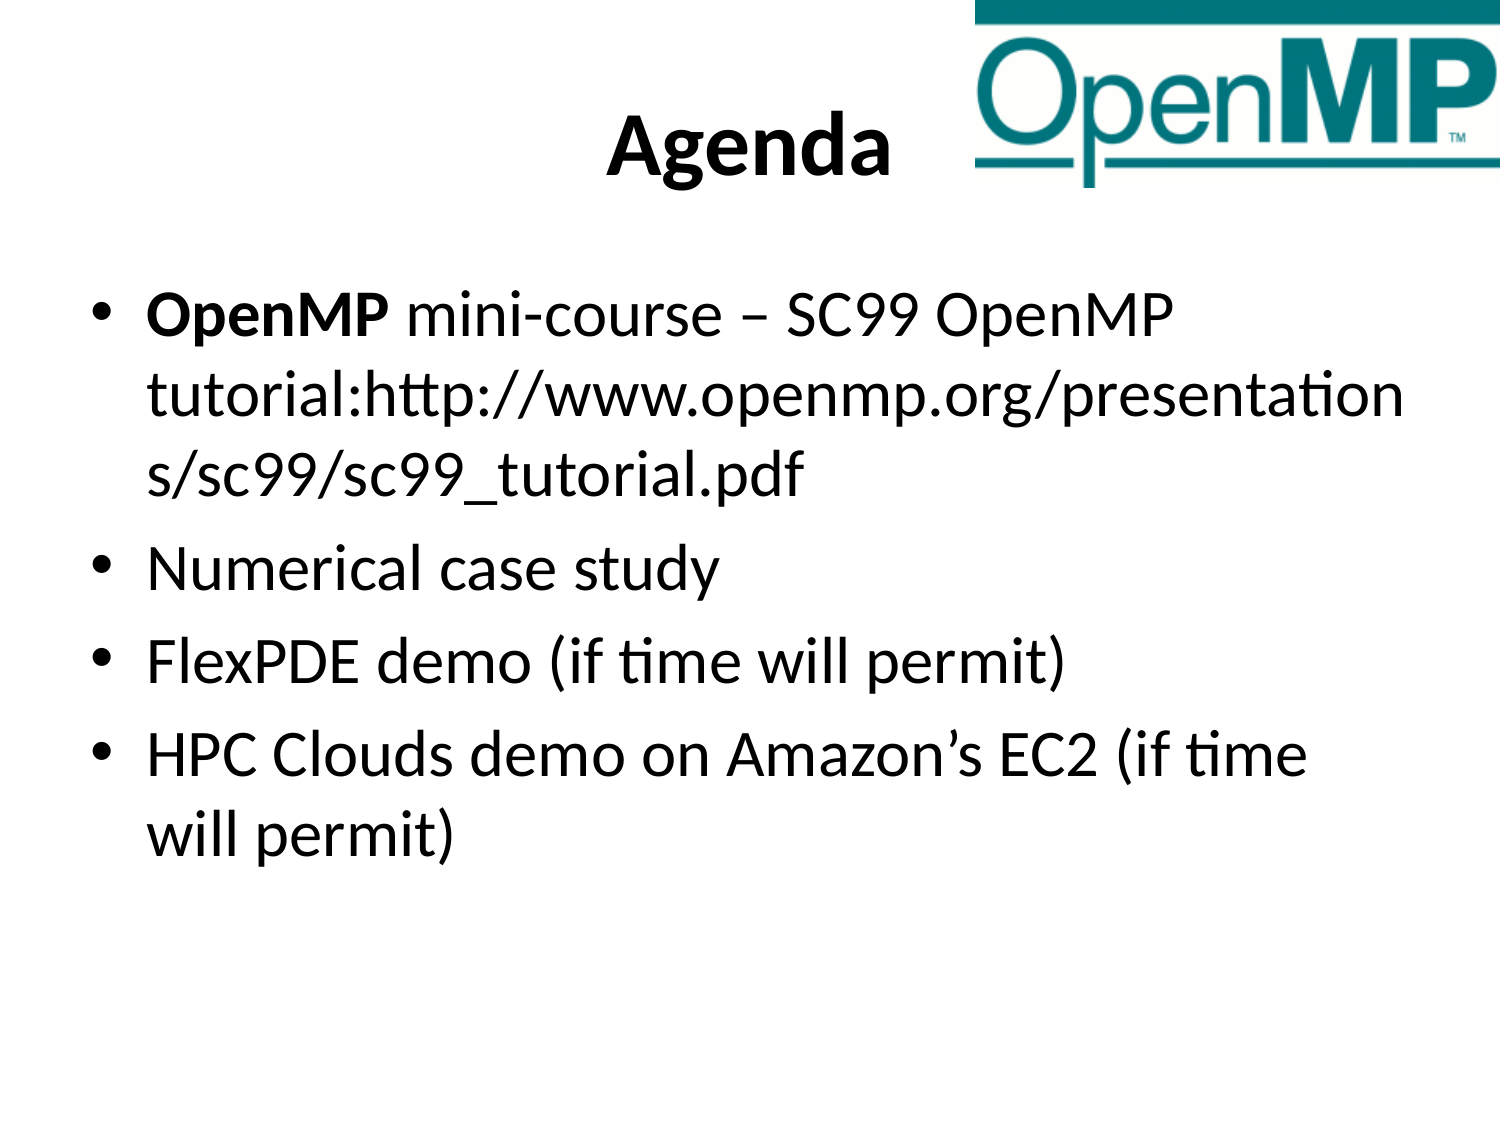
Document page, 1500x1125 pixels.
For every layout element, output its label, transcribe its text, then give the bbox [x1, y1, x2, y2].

list OpenMP mini-course – SC99 OpenMP tutorial:http://www.openmp.org/presentations/sc99/sc99_tutorial.pdf Numerical case study FlexPDE demo (if time will permit) HPC Clouds demo on Amazon’s EC2 (if time will permit) [75, 262, 1425, 1005]
title Agenda [75, 45, 1425, 233]
picture [974, 0, 1500, 188]
